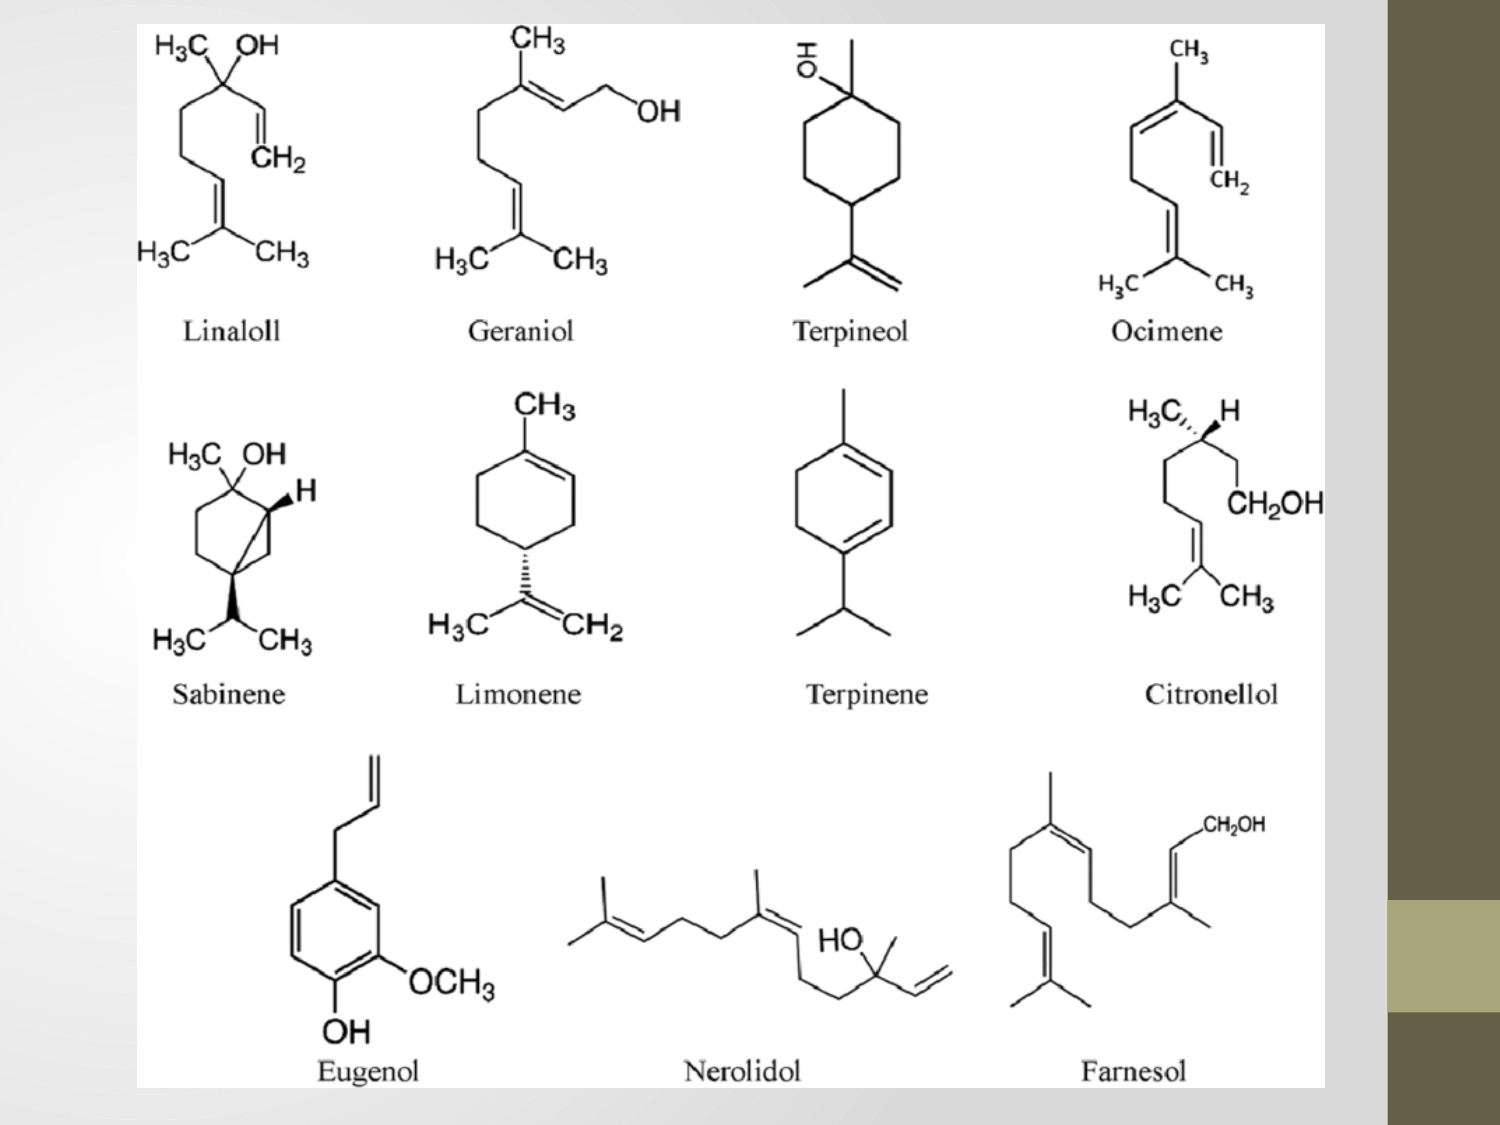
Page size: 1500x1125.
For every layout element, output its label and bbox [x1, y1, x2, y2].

list [136, 24, 1326, 1088]
